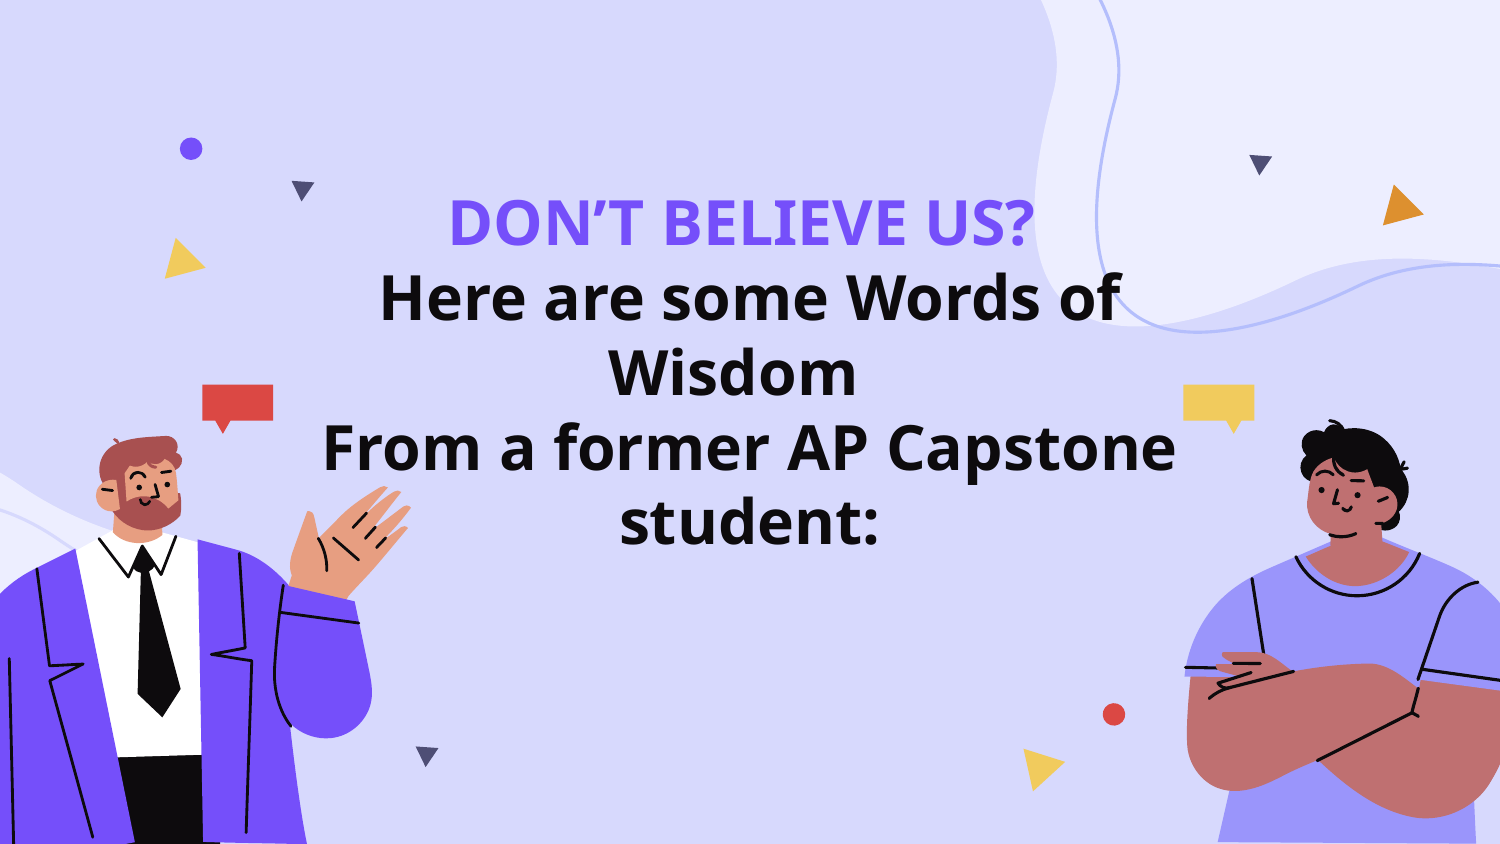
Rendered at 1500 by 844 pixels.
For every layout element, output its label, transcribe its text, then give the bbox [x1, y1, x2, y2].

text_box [1183, 418, 1500, 844]
title DON’T BELIEVE US? Here are some Words of Wisdom From a former AP Capstone student: [278, 178, 1222, 562]
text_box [0, 435, 412, 844]
